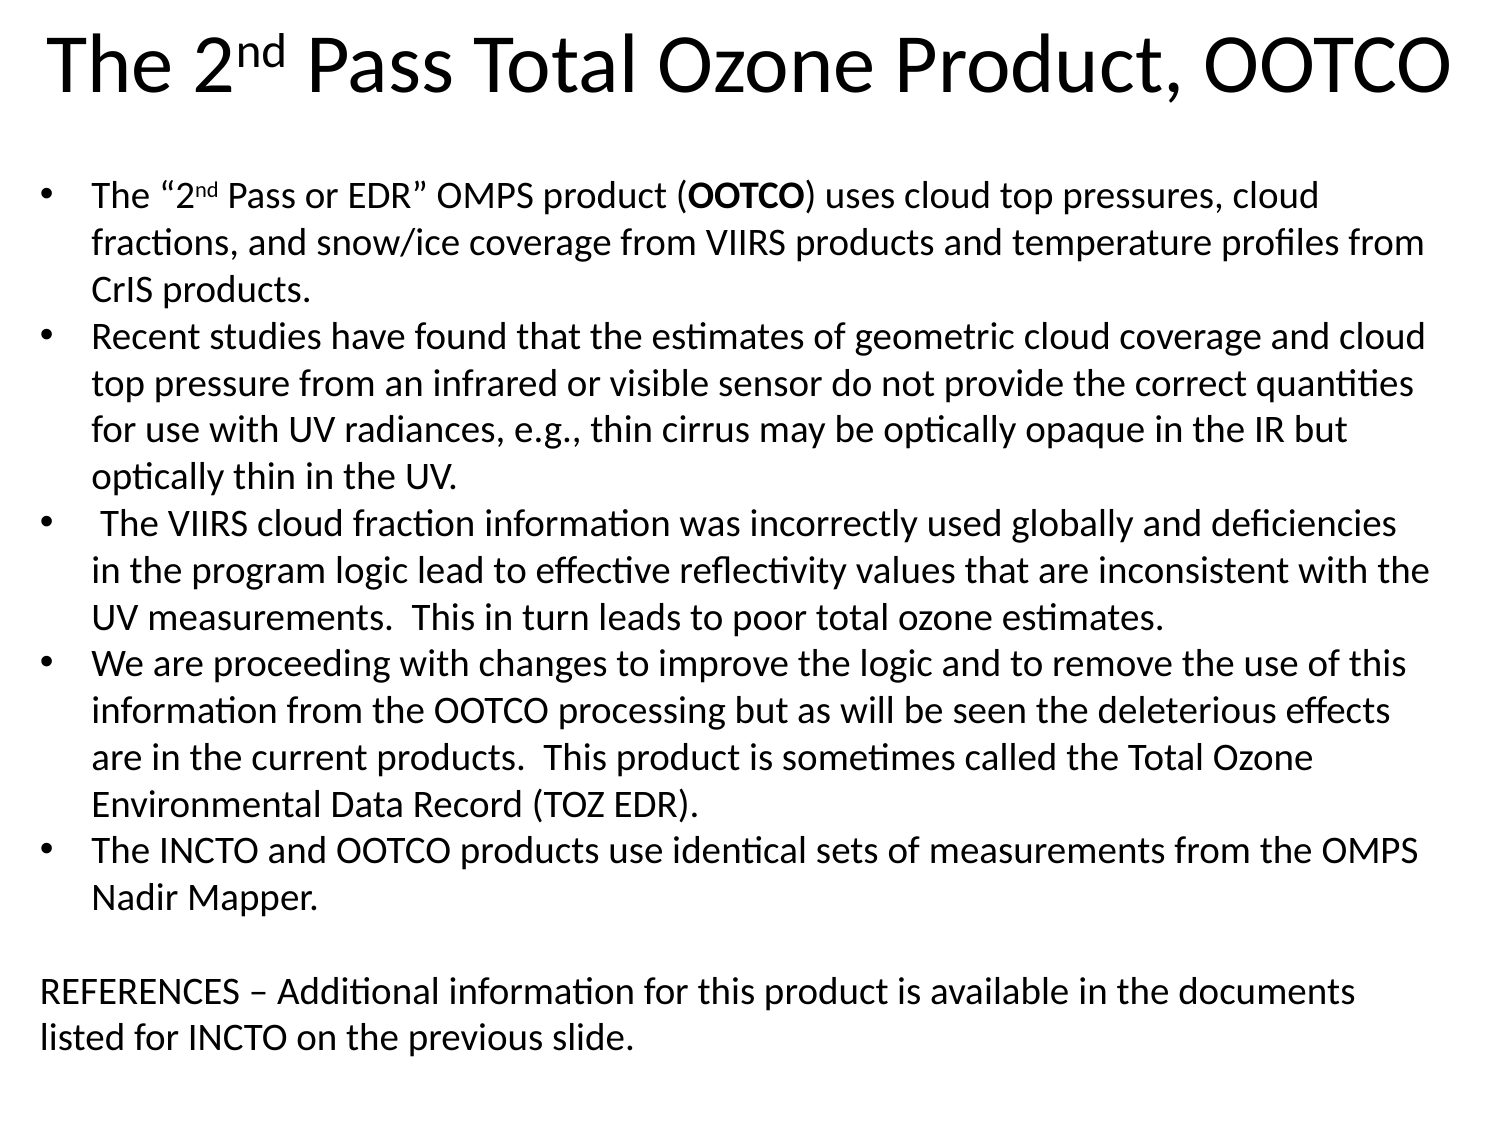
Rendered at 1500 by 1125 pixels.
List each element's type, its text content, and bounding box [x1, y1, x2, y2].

text_box The “2nd Pass or EDR” OMPS product (OOTCO) uses cloud top pressures, cloud fractions, and snow/ice coverage from VIIRS products and temperature profiles from CrIS products. Recent studies have found that the estimates of geometric cloud coverage and cloud top pressure from an infrared or visible sensor do not provide the correct quantities for use with UV radiances, e.g., thin cirrus may be optically opaque in the IR but optically thin in the UV. The VIIRS cloud fraction information was incorrectly used globally and deficiencies in the program logic lead to effective reflectivity values that are inconsistent with the UV measurements. This in turn leads to poor total ozone estimates. We are proceeding with changes to improve the logic and to remove the use of this information from the OOTCO processing but as will be seen the deleterious effects are in the current products. This product is sometimes called the Total Ozone Environmental Data Record (TOZ EDR). The INCTO and OOTCO products use identical sets of measurements from the OMPS Nadir Mapper. REFERENCES – Additional information for this product is available in the documents listed for INCTO on the previous slide. [24, 162, 1450, 1080]
title The 2nd Pass Total Ozone Product, OOTCO [0, 0, 1500, 118]
